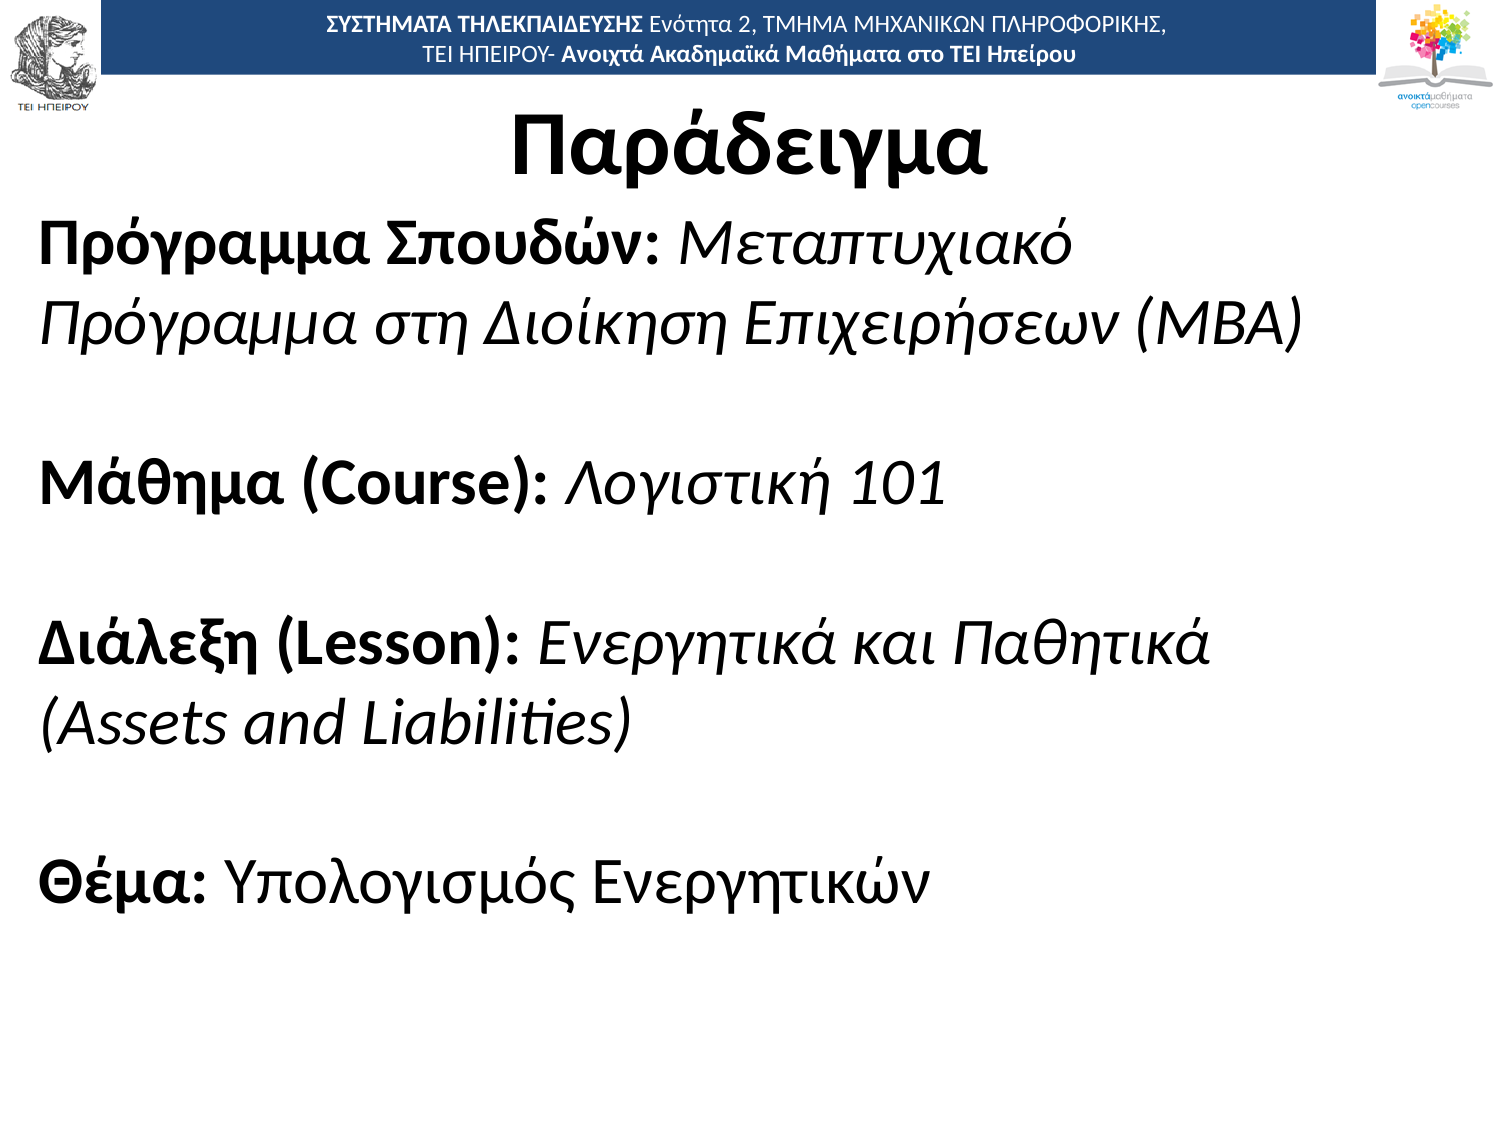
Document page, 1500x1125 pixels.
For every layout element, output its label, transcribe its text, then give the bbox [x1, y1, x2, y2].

title Παράδειγμα [0, 75, 1500, 232]
text_box ΣΥΣΤΗΜΑΤΑ ΤΗΛΕΚΠΑΙΔΕΥΣΗΣ Ενότητα 2, ΤΜΗΜΑ ΜΗΧΑΝΙΚΩΝ ΠΛΗΡΟΦΟΡΙΚΗΣ, ΤΕΙ ΗΠΕΙΡΟΥ- Ανοιχτά Ακαδημαϊκά Μαθήματα στο ΤΕΙ Ηπείρου [101, 0, 1373, 75]
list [1375, 0, 1500, 114]
picture [0, 0, 101, 114]
text_box Πρόγραμμα Σπουδών: Μεταπτυχιακό Πρόγραμμα στη Διοίκηση Επιχειρήσεων (MBA) Μάθημα (Course): Λογιστική 101 Διάλεξη (Lesson): Ενεργητικά και Παθητικά (Assets and Liabilities) Θέμα: Υπολογισμός Ενεργητικών [23, 190, 1471, 1085]
